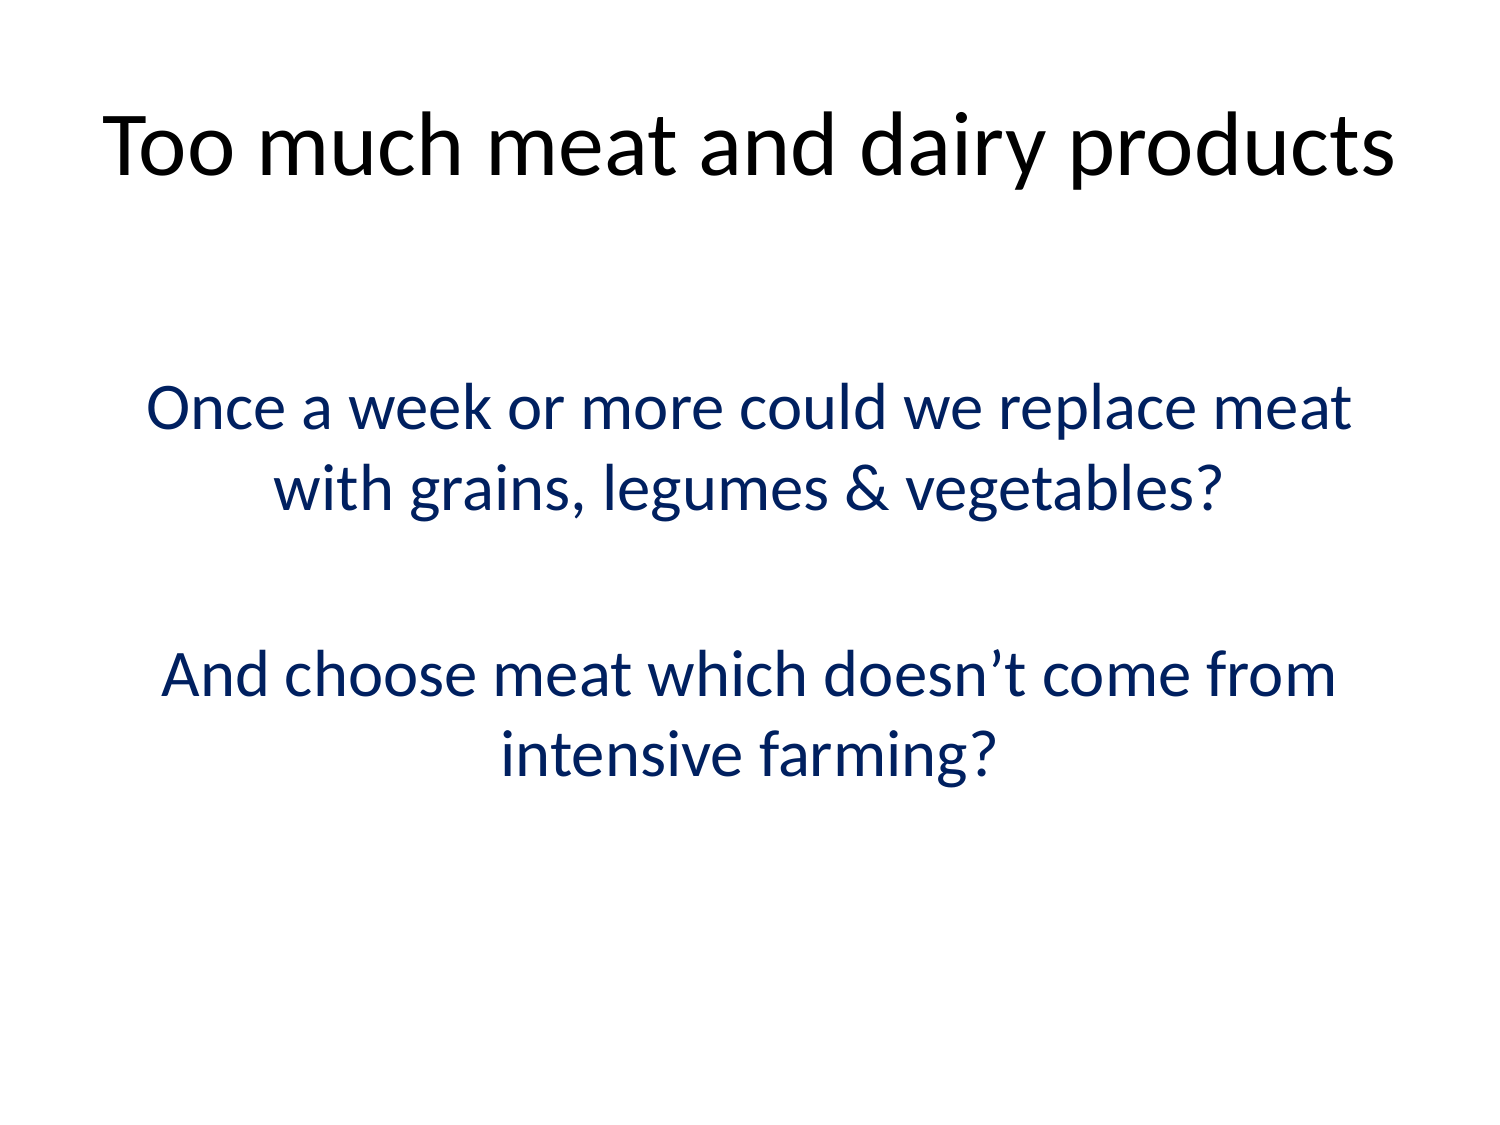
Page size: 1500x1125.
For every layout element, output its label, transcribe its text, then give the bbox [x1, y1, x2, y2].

title Too much meat and dairy products [75, 45, 1425, 233]
list Once a week or more could we replace meat with grains, legumes & vegetables? And choose meat which doesn’t come from intensive farming? [75, 262, 1425, 1005]
